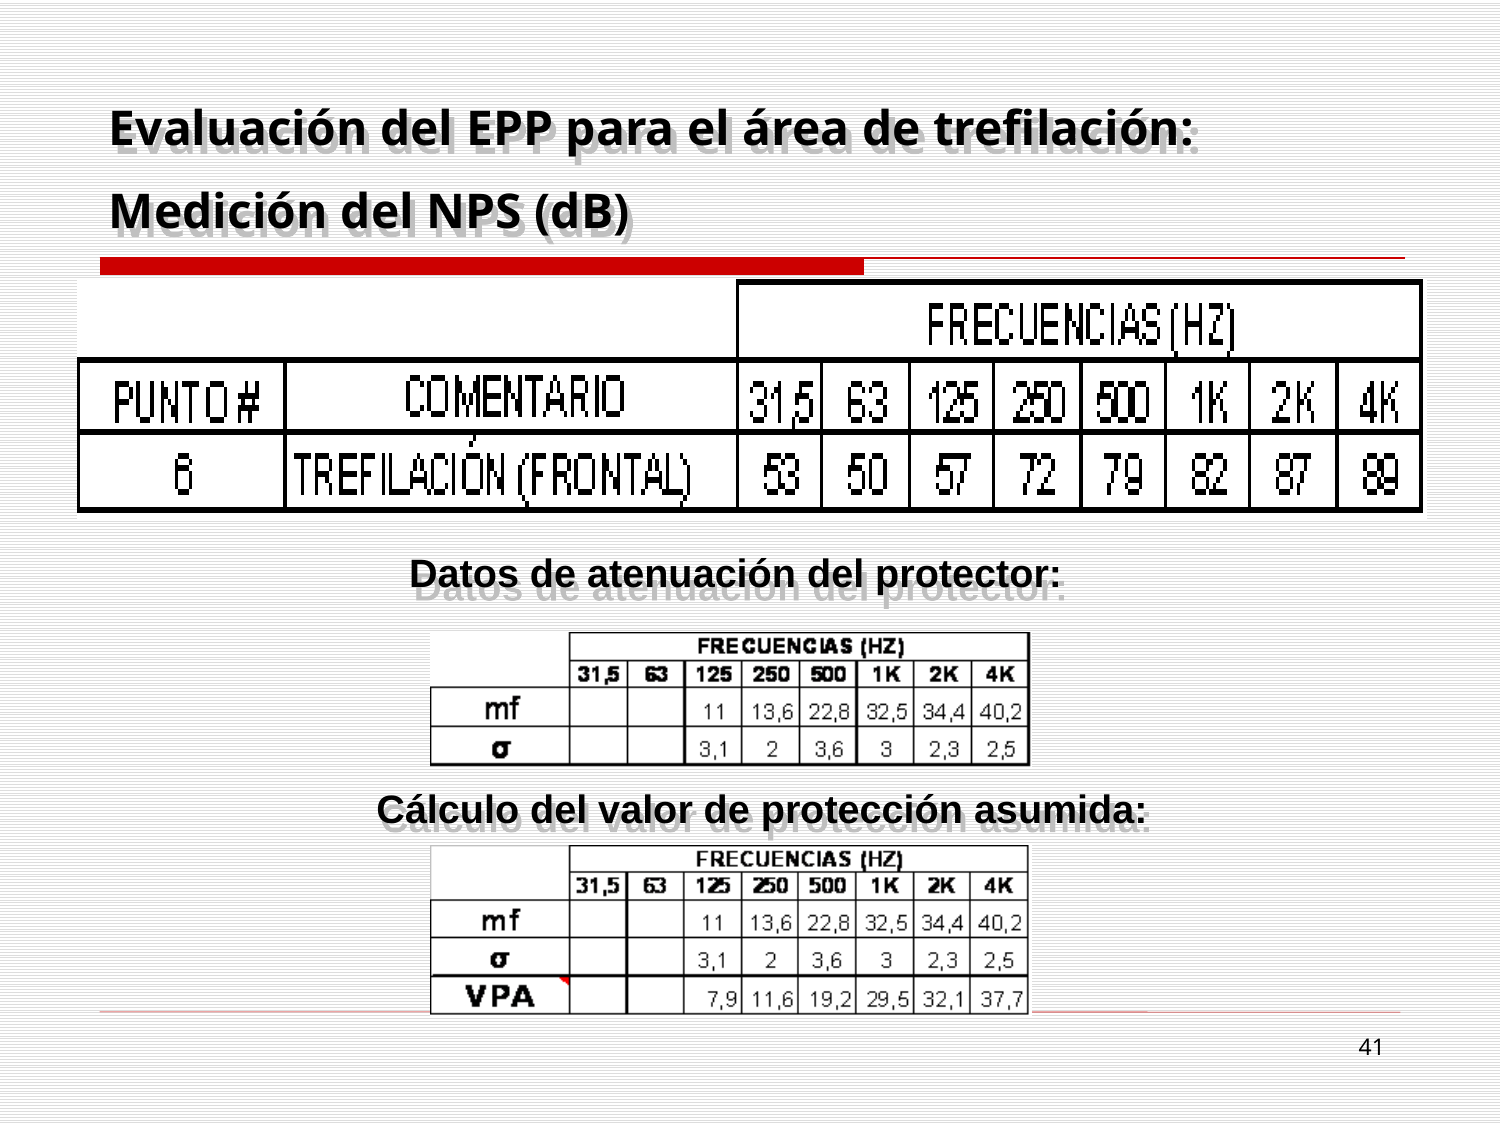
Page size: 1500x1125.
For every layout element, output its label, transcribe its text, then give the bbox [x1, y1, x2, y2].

text_box Cálculo del valor de protección asumida: [64, 776, 1400, 839]
picture [430, 632, 1032, 768]
picture [430, 845, 1032, 1018]
text_box Datos de atenuación del protector: [278, 540, 1306, 604]
slide_number 41 [1074, 1024, 1401, 1104]
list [77, 279, 1428, 520]
title Evaluación del EPP para el área de trefilación: Medición del NPS (dB) [93, 77, 1408, 251]
